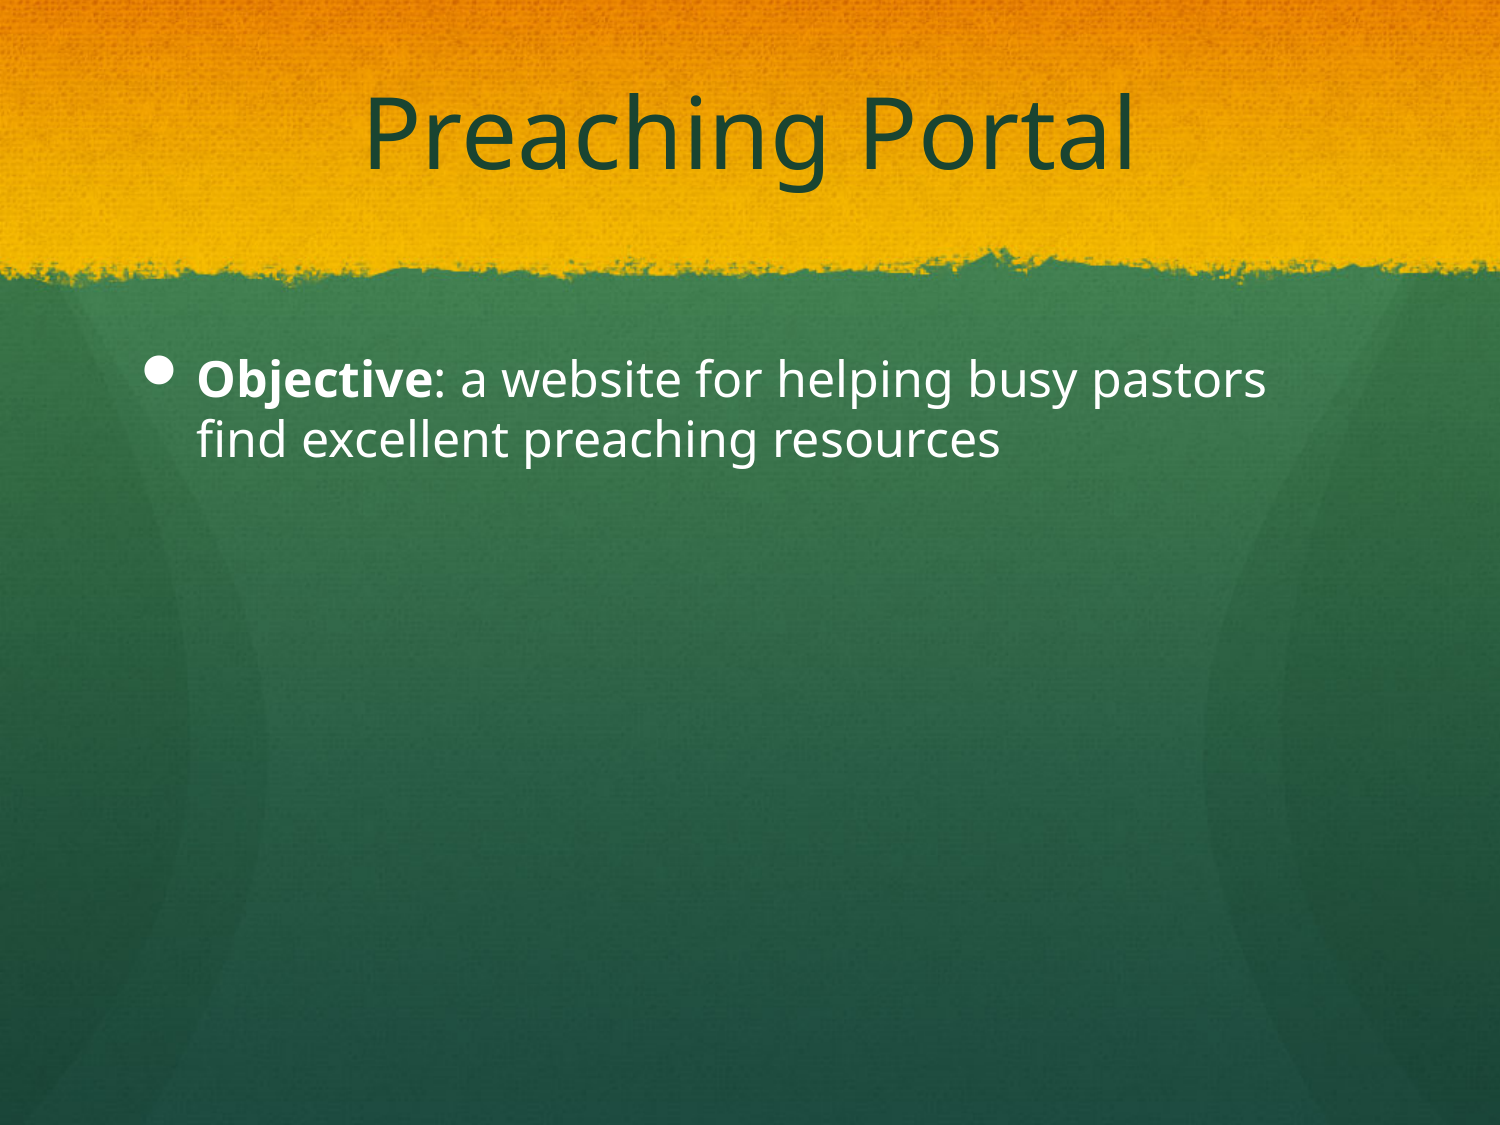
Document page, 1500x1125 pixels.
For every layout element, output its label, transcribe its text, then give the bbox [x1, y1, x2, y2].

picture [0, 0, 1500, 1125]
title Preaching Portal [125, 12, 1375, 246]
list Objective: a website for helping busy pastors find excellent preaching resources [125, 339, 1375, 1026]
